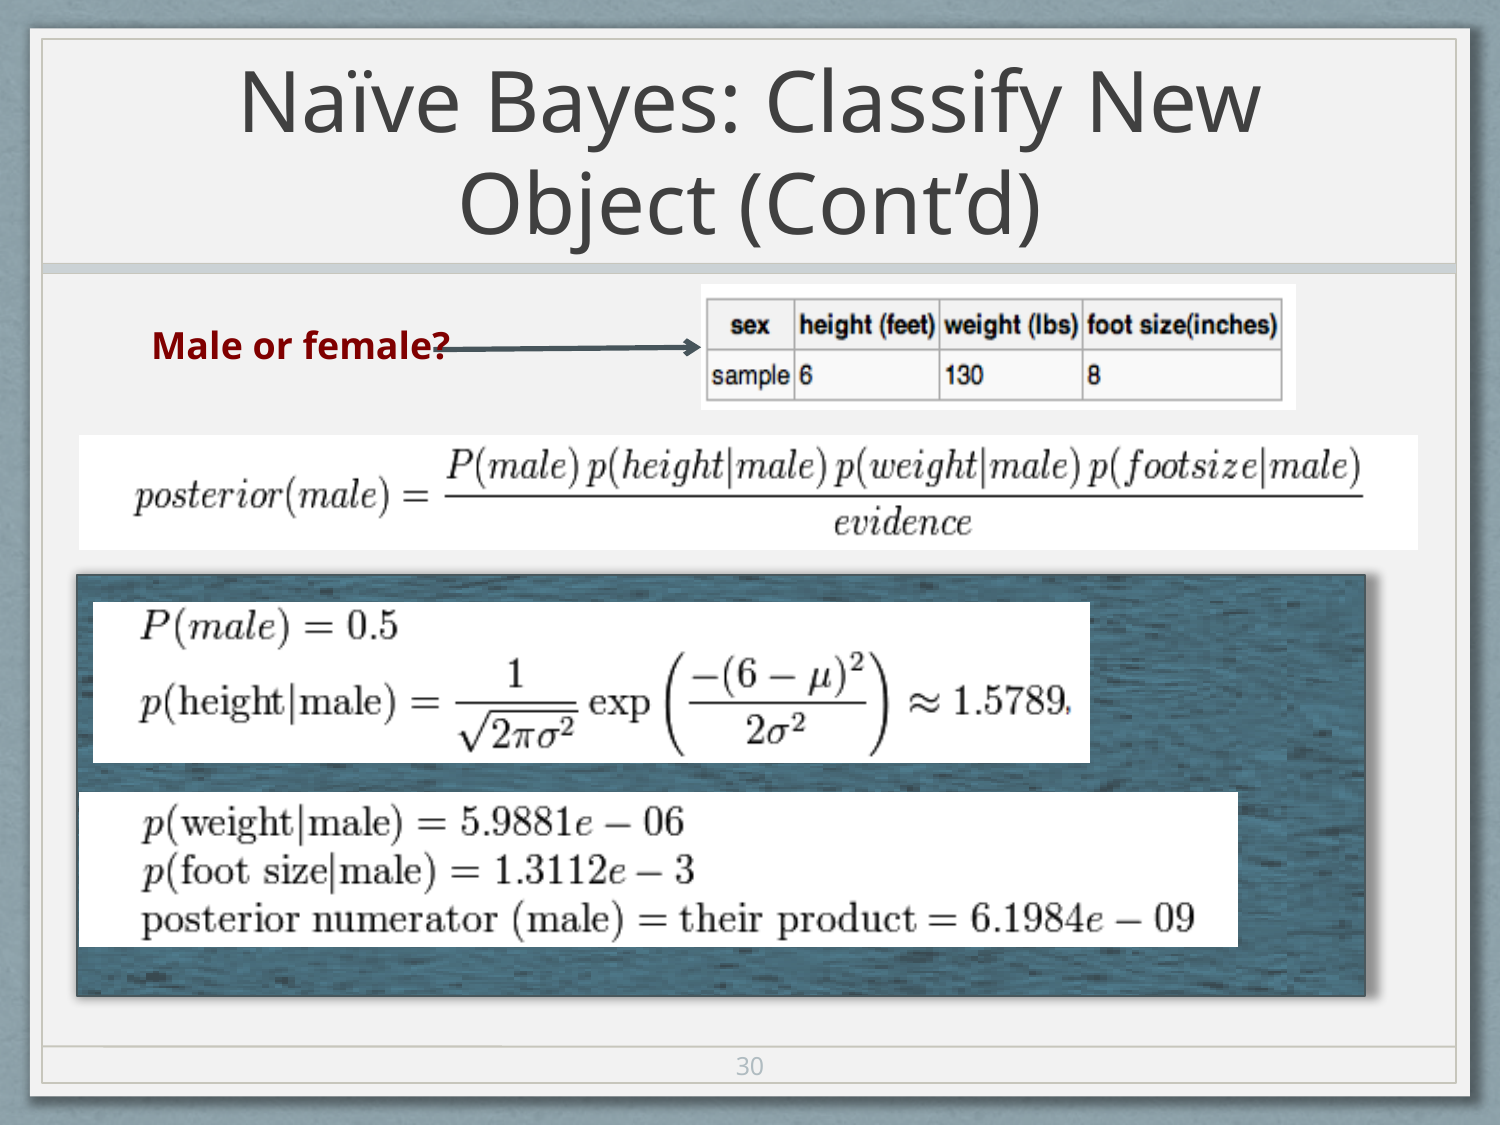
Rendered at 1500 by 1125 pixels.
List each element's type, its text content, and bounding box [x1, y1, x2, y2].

picture [78, 434, 1418, 551]
picture [93, 601, 1090, 764]
slide_number 30 [687, 1045, 813, 1090]
picture [78, 791, 1238, 947]
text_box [432, 346, 702, 351]
title Naïve Bayes: Classify New Object (Cont’d) [147, 40, 1353, 260]
text_box [76, 574, 1366, 997]
text_box Male or female? [136, 314, 494, 375]
picture [700, 284, 1296, 411]
